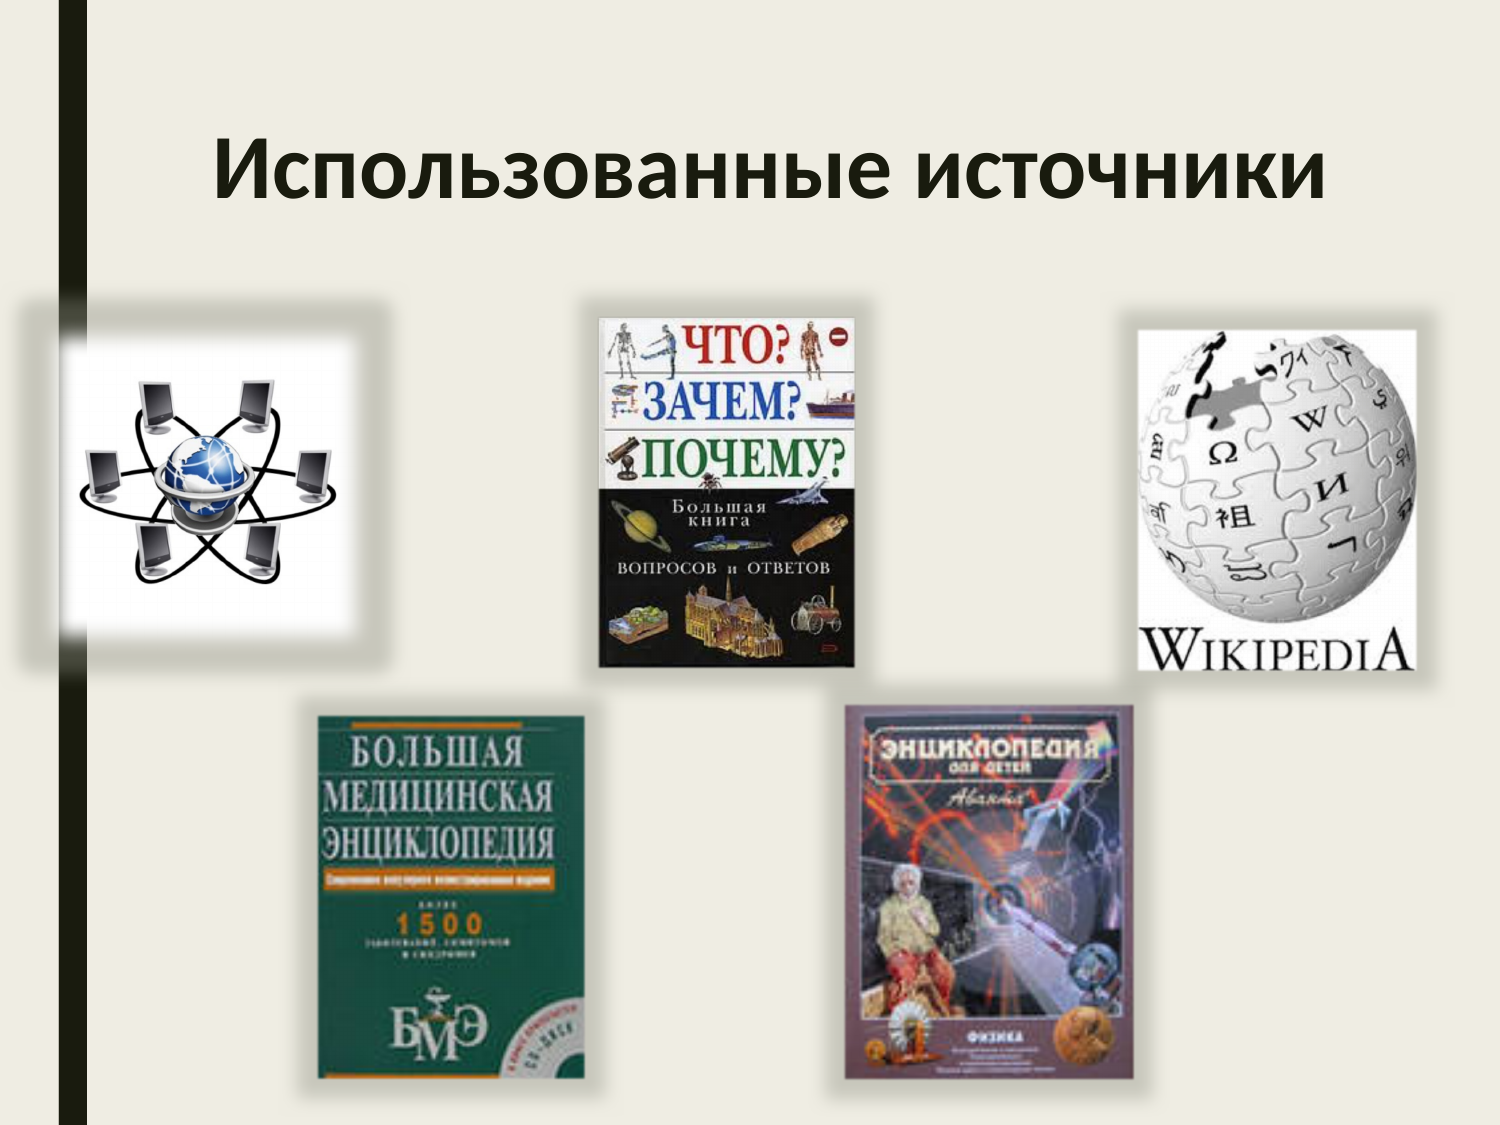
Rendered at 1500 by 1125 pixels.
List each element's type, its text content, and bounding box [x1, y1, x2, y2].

picture [35, 316, 375, 657]
picture [316, 714, 586, 1080]
picture [597, 316, 856, 669]
title Использованные источники [168, 112, 1351, 357]
picture [843, 703, 1135, 1081]
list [1136, 328, 1418, 672]
